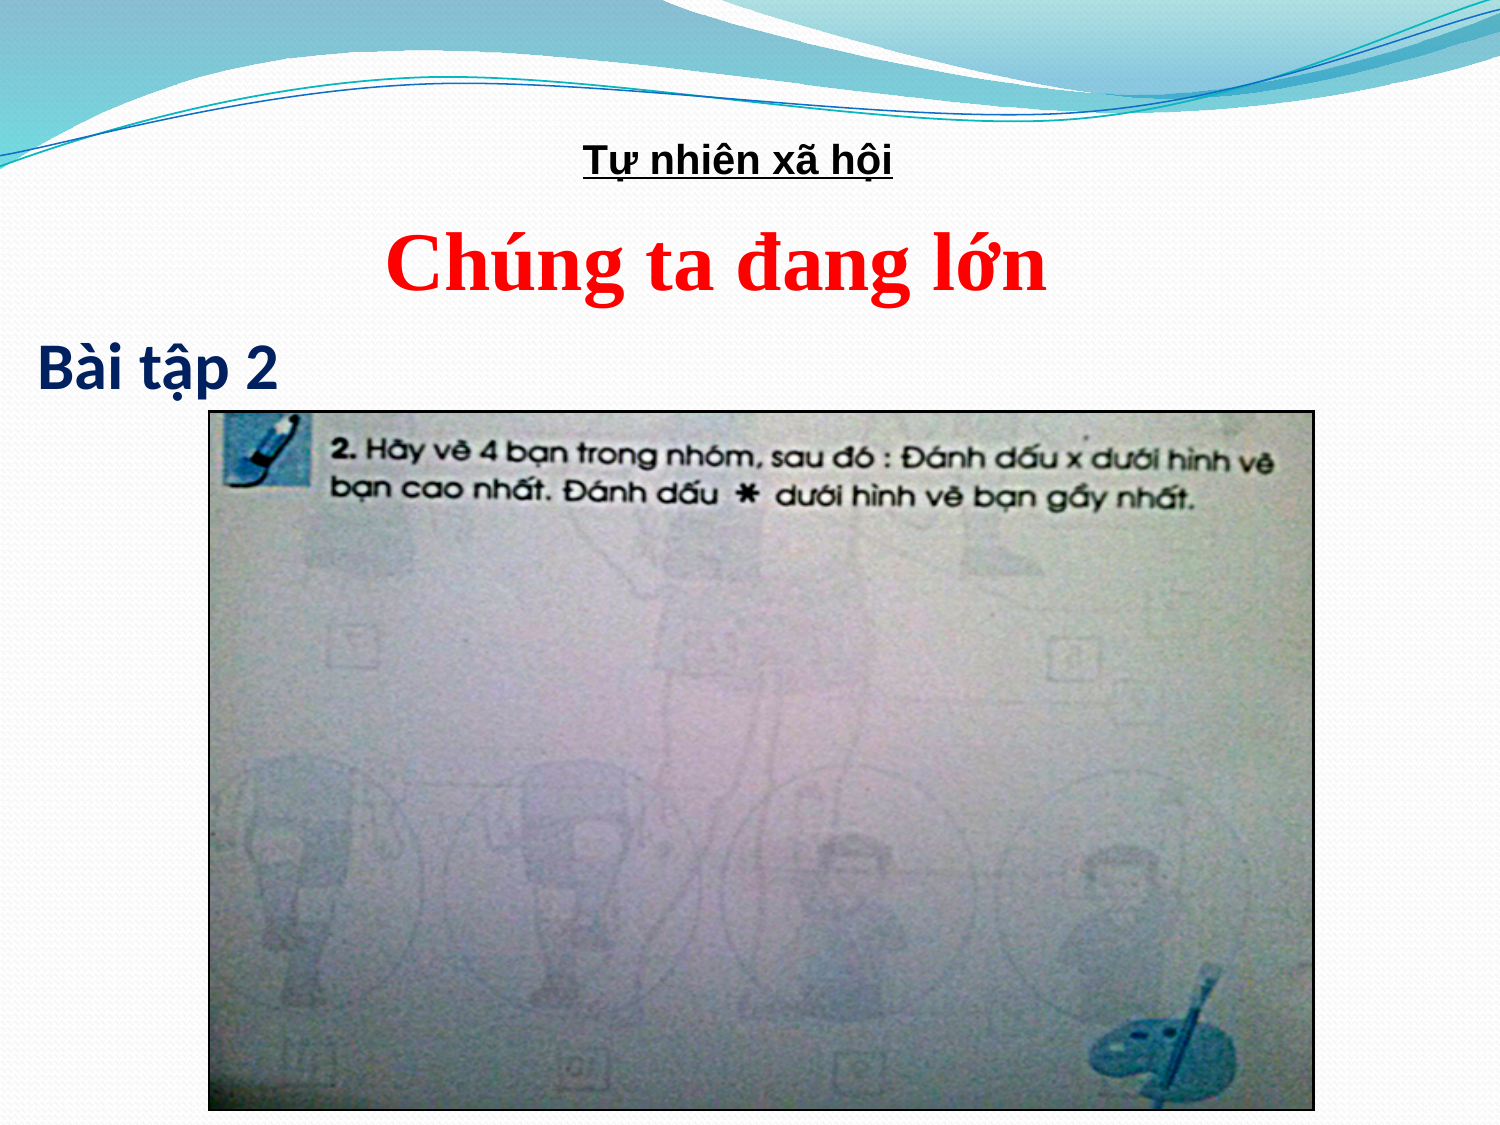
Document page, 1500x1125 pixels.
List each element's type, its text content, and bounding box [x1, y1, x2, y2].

text_box Tự nhiên xã hội [567, 125, 908, 190]
picture [209, 412, 1313, 1110]
text_box Chúng ta đang lớn [369, 200, 1064, 315]
text_box Bài tập 2 [37, 312, 338, 403]
